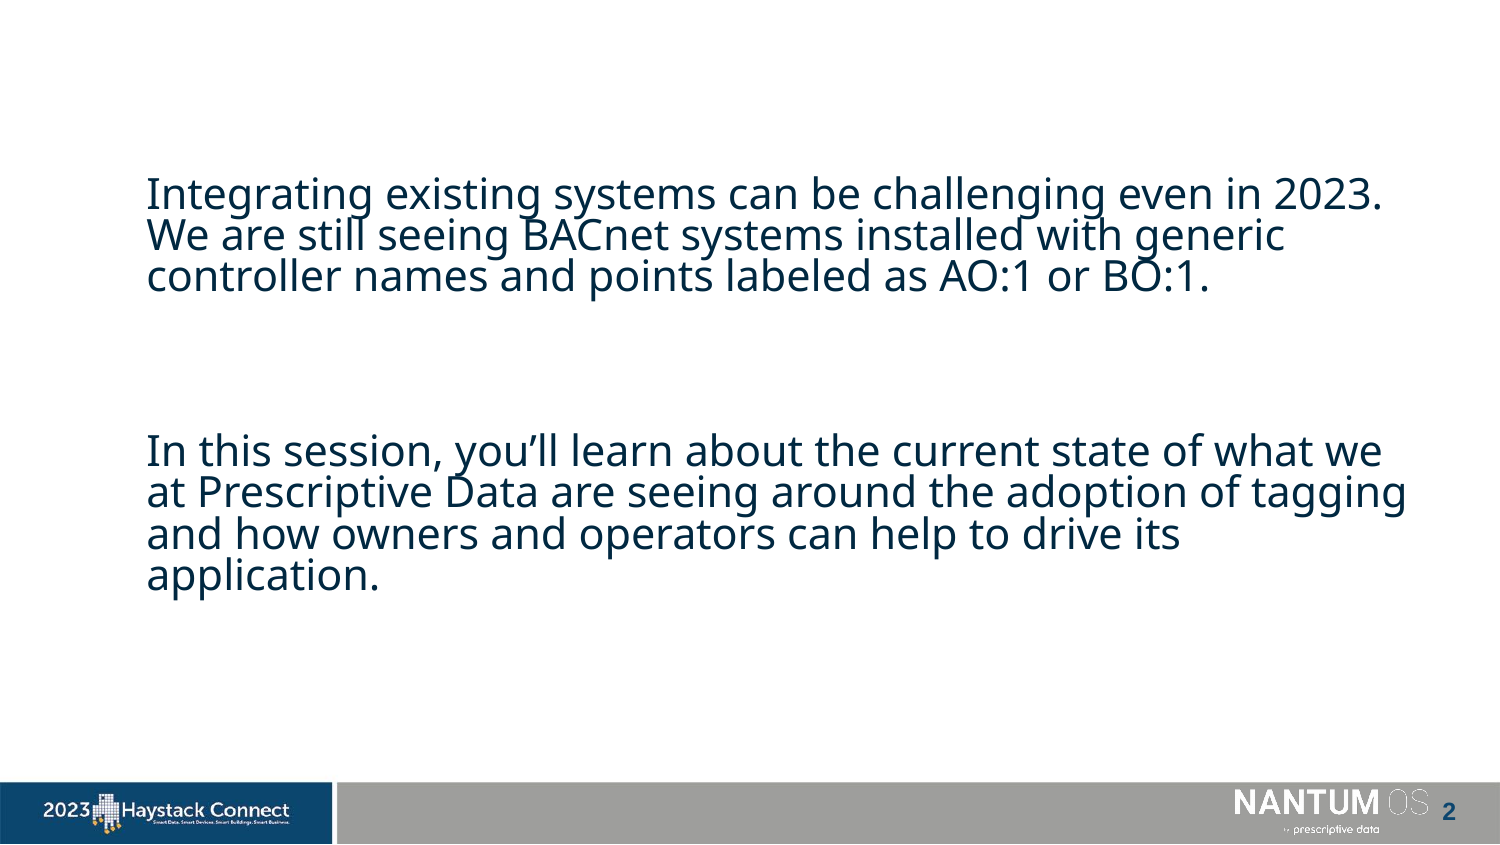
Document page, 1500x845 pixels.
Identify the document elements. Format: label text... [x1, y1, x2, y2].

slide_number ‹#› [1121, 788, 1472, 833]
picture [0, 0, 1500, 844]
list Integrating existing systems can be challenging even in 2023. We are still seeing BACnet systems installed with generic controller names and points labeled as AO:1 or BO:1. In this session, you’ll learn about the current state of what we at Prescriptive Data are seeing around the adoption of tagging and how owners and operators can help to drive its application. [75, 168, 1425, 717]
